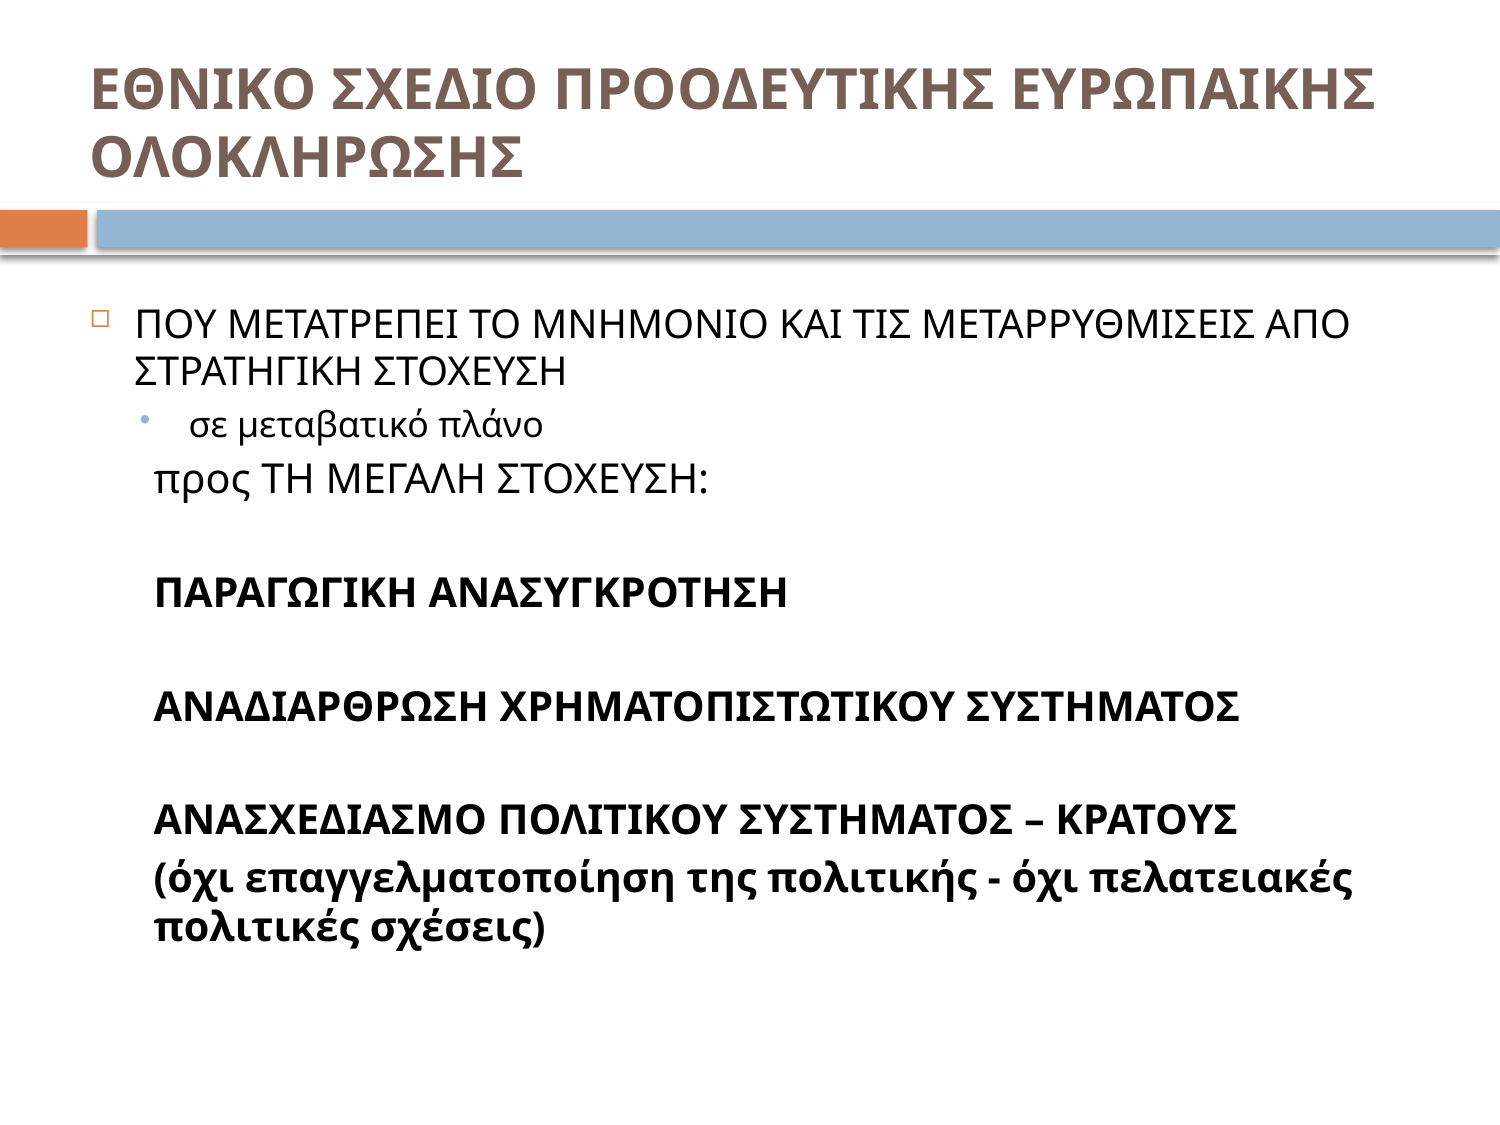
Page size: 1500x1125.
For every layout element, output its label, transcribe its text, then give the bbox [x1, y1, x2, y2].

title ΕΘΝΙΚΟ ΣΧΕΔΙΟ ΠΡΟΟΔΕΥΤΙΚΗΣ ΕΥΡΩΠΑΙΚΗΣ ΟΛΟΚΛΗΡΩΣΗΣ [75, 45, 1425, 197]
list ΠΟΥ ΜΕΤΑΤΡΕΠΕΙ ΤΟ ΜΝΗΜΟΝΙΟ ΚΑΙ ΤΙΣ ΜΕΤΑΡΡΥΘΜΙΣΕΙΣ ΑΠΟ ΣΤΡΑΤΗΓΙΚΗ ΣΤΟΧΕΥΣΗ σε μεταβατικό πλάνο προς ΤΗ ΜΕΓΑΛΗ ΣΤΟΧΕΥΣΗ: ΠΑΡΑΓΩΓΙΚΗ ΑΝΑΣΥΓΚΡΟΤΗΣΗ ΑΝΑΔΙΑΡΘΡΩΣΗ ΧΡΗΜΑΤΟΠΙΣΤΩΤΙΚΟΥ ΣΥΣΤΗΜΑΤΟΣ ΑΝΑΣΧΕΔΙΑΣΜΟ ΠΟΛΙΤΙΚΟΥ ΣΥΣΤΗΜΑΤΟΣ – ΚΡΑΤΟΥΣ (όχι επαγγελματοποίηση της πολιτικής - όχι πελατειακές πολιτικές σχέσεις) [75, 290, 1425, 1082]
